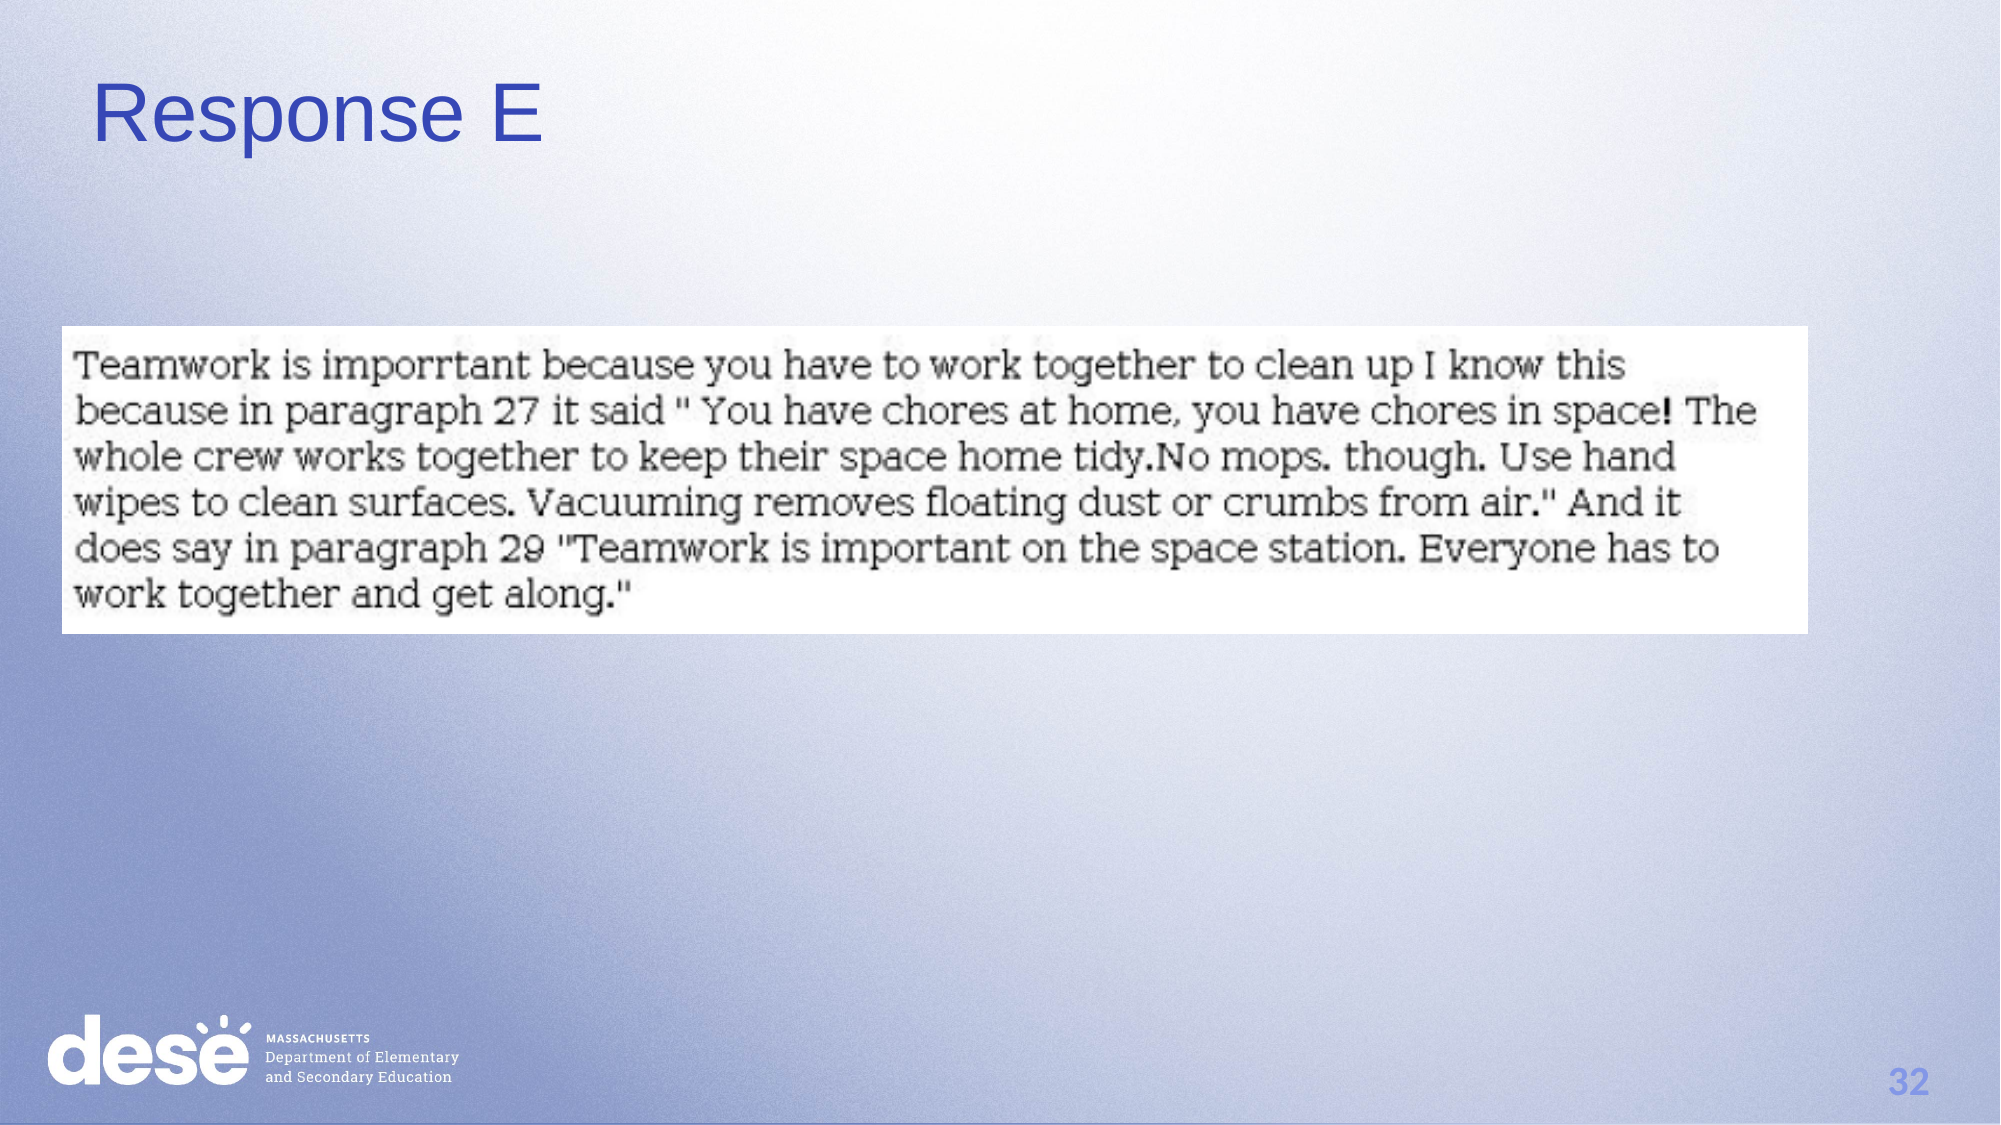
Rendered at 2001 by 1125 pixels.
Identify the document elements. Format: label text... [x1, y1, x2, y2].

picture [0, 0, 2000, 1125]
text_box Response E [76, 35, 1880, 168]
